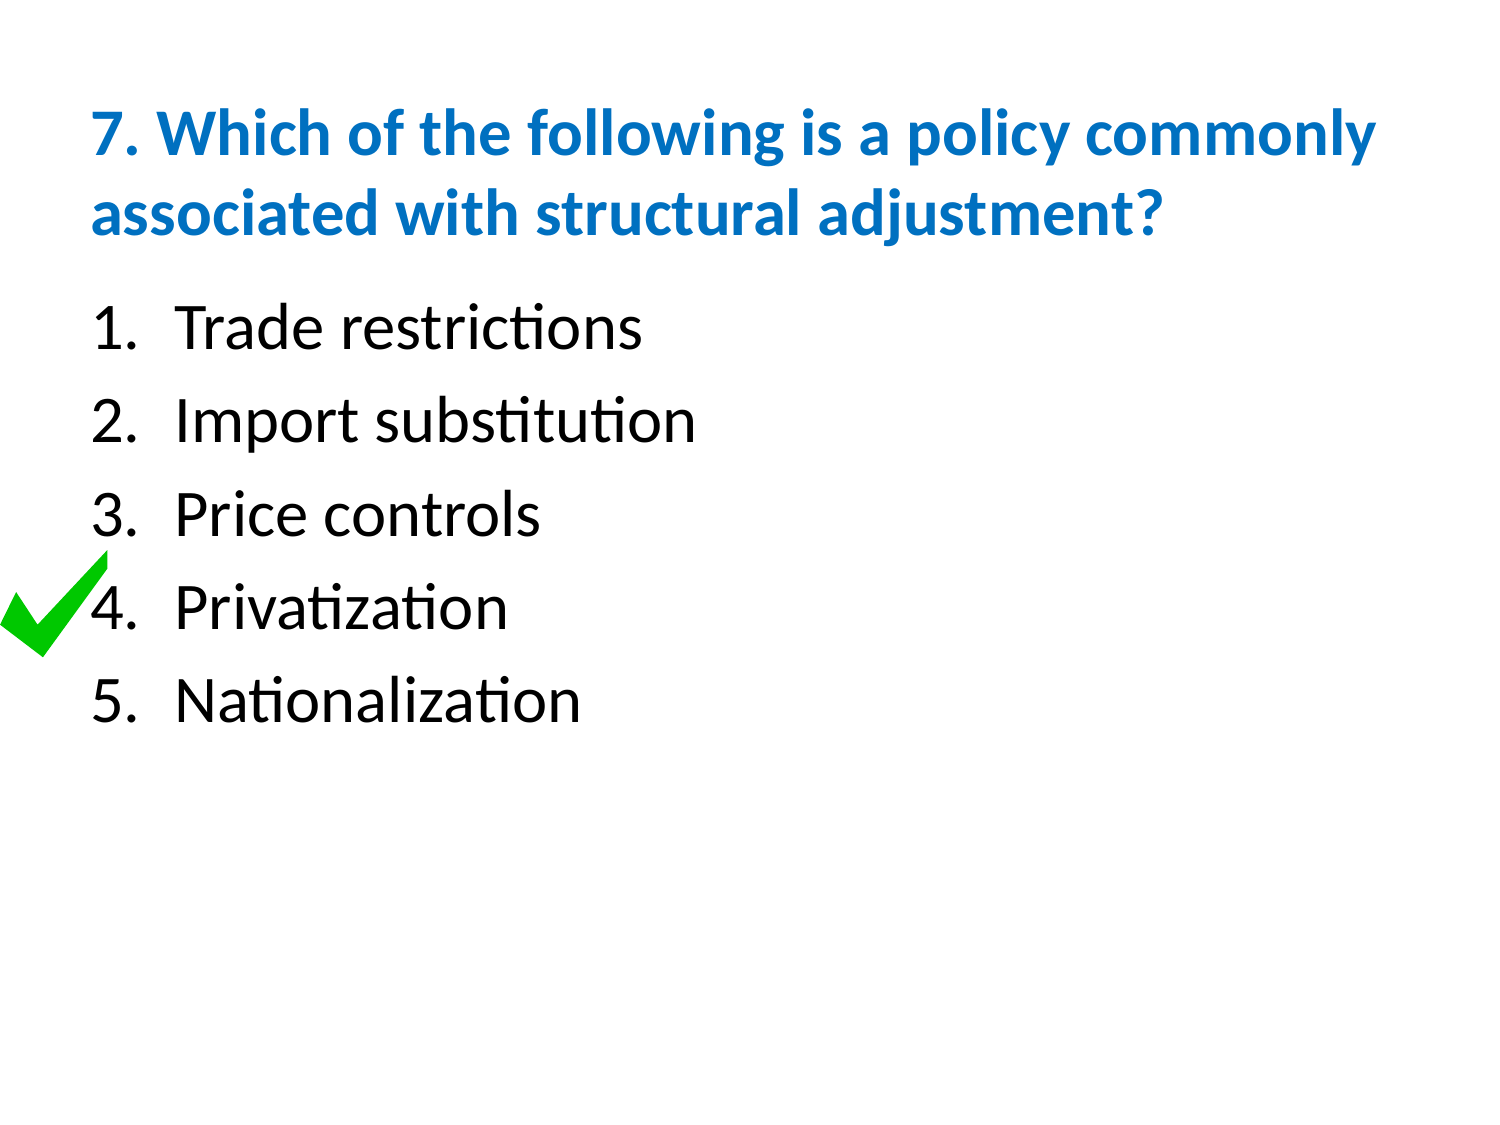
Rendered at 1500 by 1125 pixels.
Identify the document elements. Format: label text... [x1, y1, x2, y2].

list Trade restrictions Import substitution Price controls Privatization Nationalization [75, 275, 800, 850]
title 7. Which of the following is a policy commonly associated with structural adjustment? [75, 75, 1425, 263]
text_box [0, 581, 75, 660]
